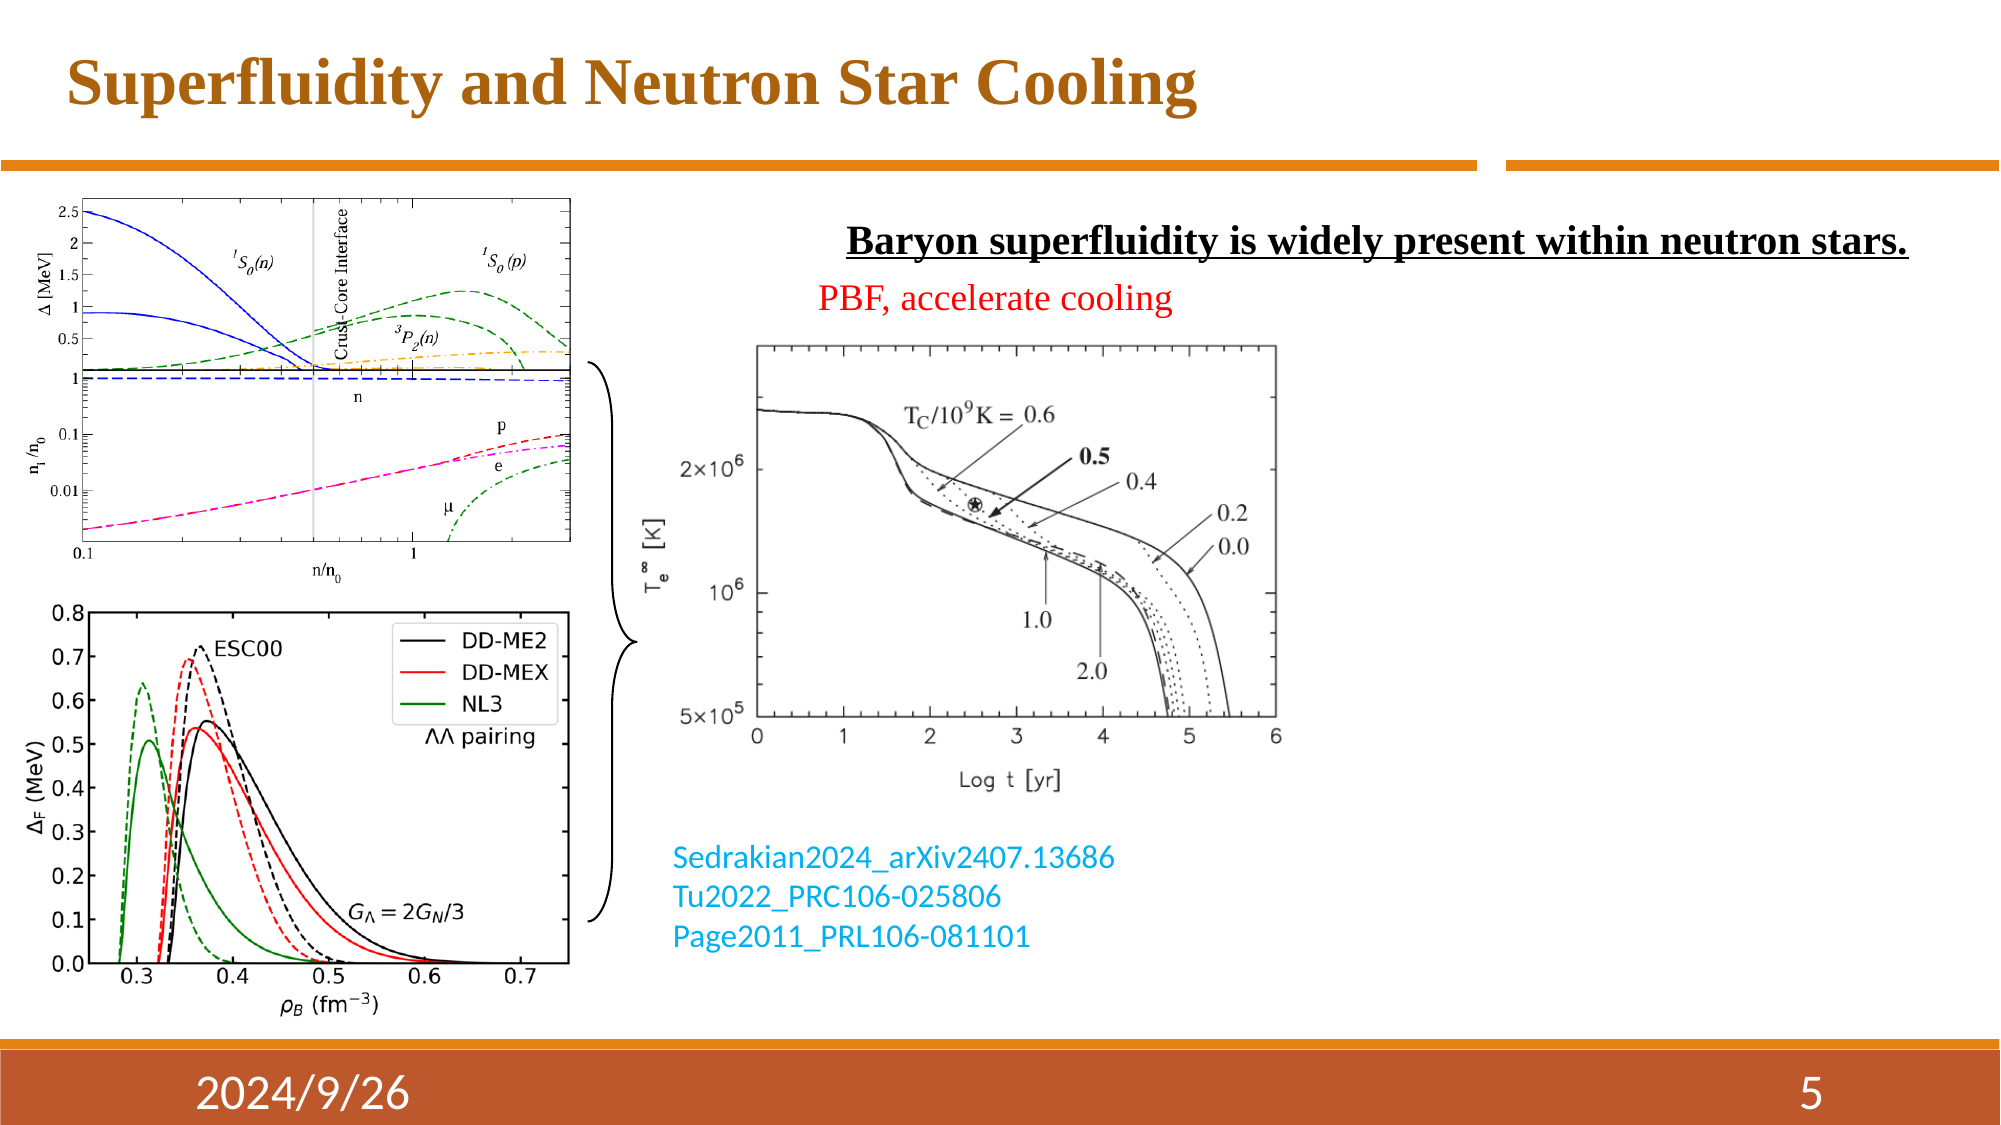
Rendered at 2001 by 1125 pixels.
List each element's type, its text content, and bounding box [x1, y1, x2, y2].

text_box [1504, 158, 2000, 174]
picture [6, 185, 594, 588]
picture [16, 601, 577, 1021]
text_box [0, 158, 1480, 174]
slide_number 5 [1624, 1059, 1840, 1120]
picture [640, 328, 1288, 808]
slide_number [179, 1059, 586, 1120]
text_box Baryon superfluidity is widely present within neutron stars. [831, 205, 1945, 271]
text_box Sedrakian2024_arXiv2407.13686 Tu2022_PRC106-025806 Page2011_PRL106-081101 [658, 827, 1150, 962]
text_box [587, 372, 637, 923]
text_box PBF, accelerate cooling [803, 265, 1238, 325]
text_box Superfluidity and Neutron Star Cooling [51, 30, 1432, 126]
